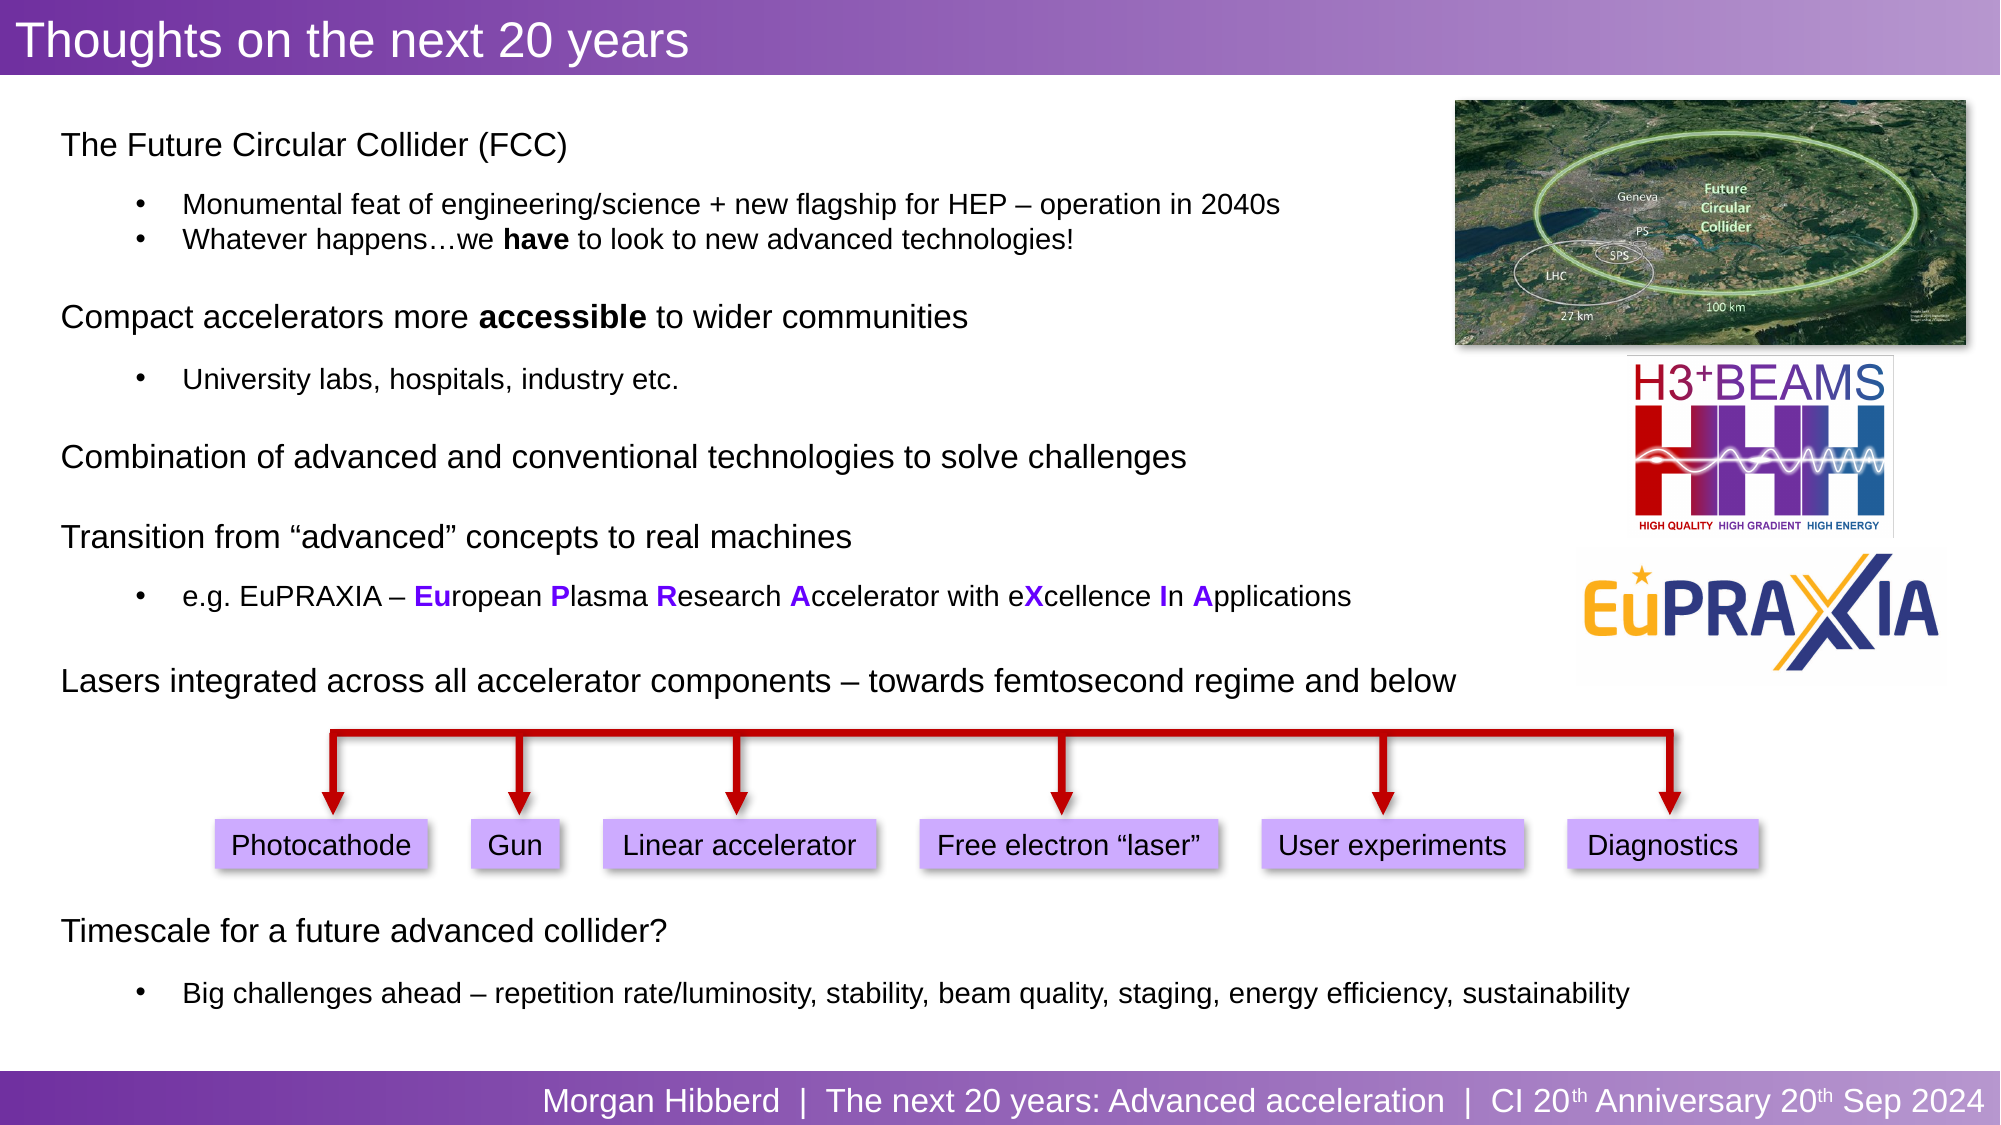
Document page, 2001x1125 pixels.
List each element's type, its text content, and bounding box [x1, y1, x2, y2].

text_box [505, 731, 534, 819]
picture [1455, 99, 1967, 345]
text_box The Future Circular Collider (FCC) Monumental feat of engineering/science + new flagship for HEP – operation in 2040s Whatever happens…we have to look to new advanced technologies! Compact accelerators more accessible to wider communities University labs, hospitals, industry etc. Combination of advanced and conventional technologies to solve challenges Transition from “advanced” concepts to real machines e.g. EuPRAXIA – European Plasma Research Accelerator with eXcellence In Applications [45, 115, 1525, 620]
text_box [1655, 731, 1684, 819]
text_box Lasers integrated across all accelerator components – towards femtosecond regime and below [45, 651, 1622, 707]
picture [1575, 547, 1947, 686]
text_box [319, 731, 348, 819]
text_box Gun [471, 819, 560, 869]
text_box Thoughts on the next 20 years [0, 0, 2000, 75]
text_box Photocathode [214, 819, 428, 869]
text_box [1047, 731, 1076, 819]
text_box [1369, 731, 1398, 819]
text_box Free electron “laser” [919, 819, 1219, 869]
text_box Diagnostics [1567, 819, 1759, 869]
text_box User experiments [1261, 819, 1525, 869]
text_box Morgan Hibberd | The next 20 years: Advanced acceleration | CI 20th Anniversary 20th Sep 2024 [0, 1071, 2000, 1125]
text_box Timescale for a future advanced collider? Big challenges ahead – repetition rate/luminosity, stability, beam quality, staging, energy efficiency, sustainability [45, 901, 1759, 1017]
text_box [722, 731, 751, 819]
text_box Linear accelerator [603, 819, 877, 869]
picture [1613, 348, 1904, 539]
text_box [328, 728, 1675, 738]
